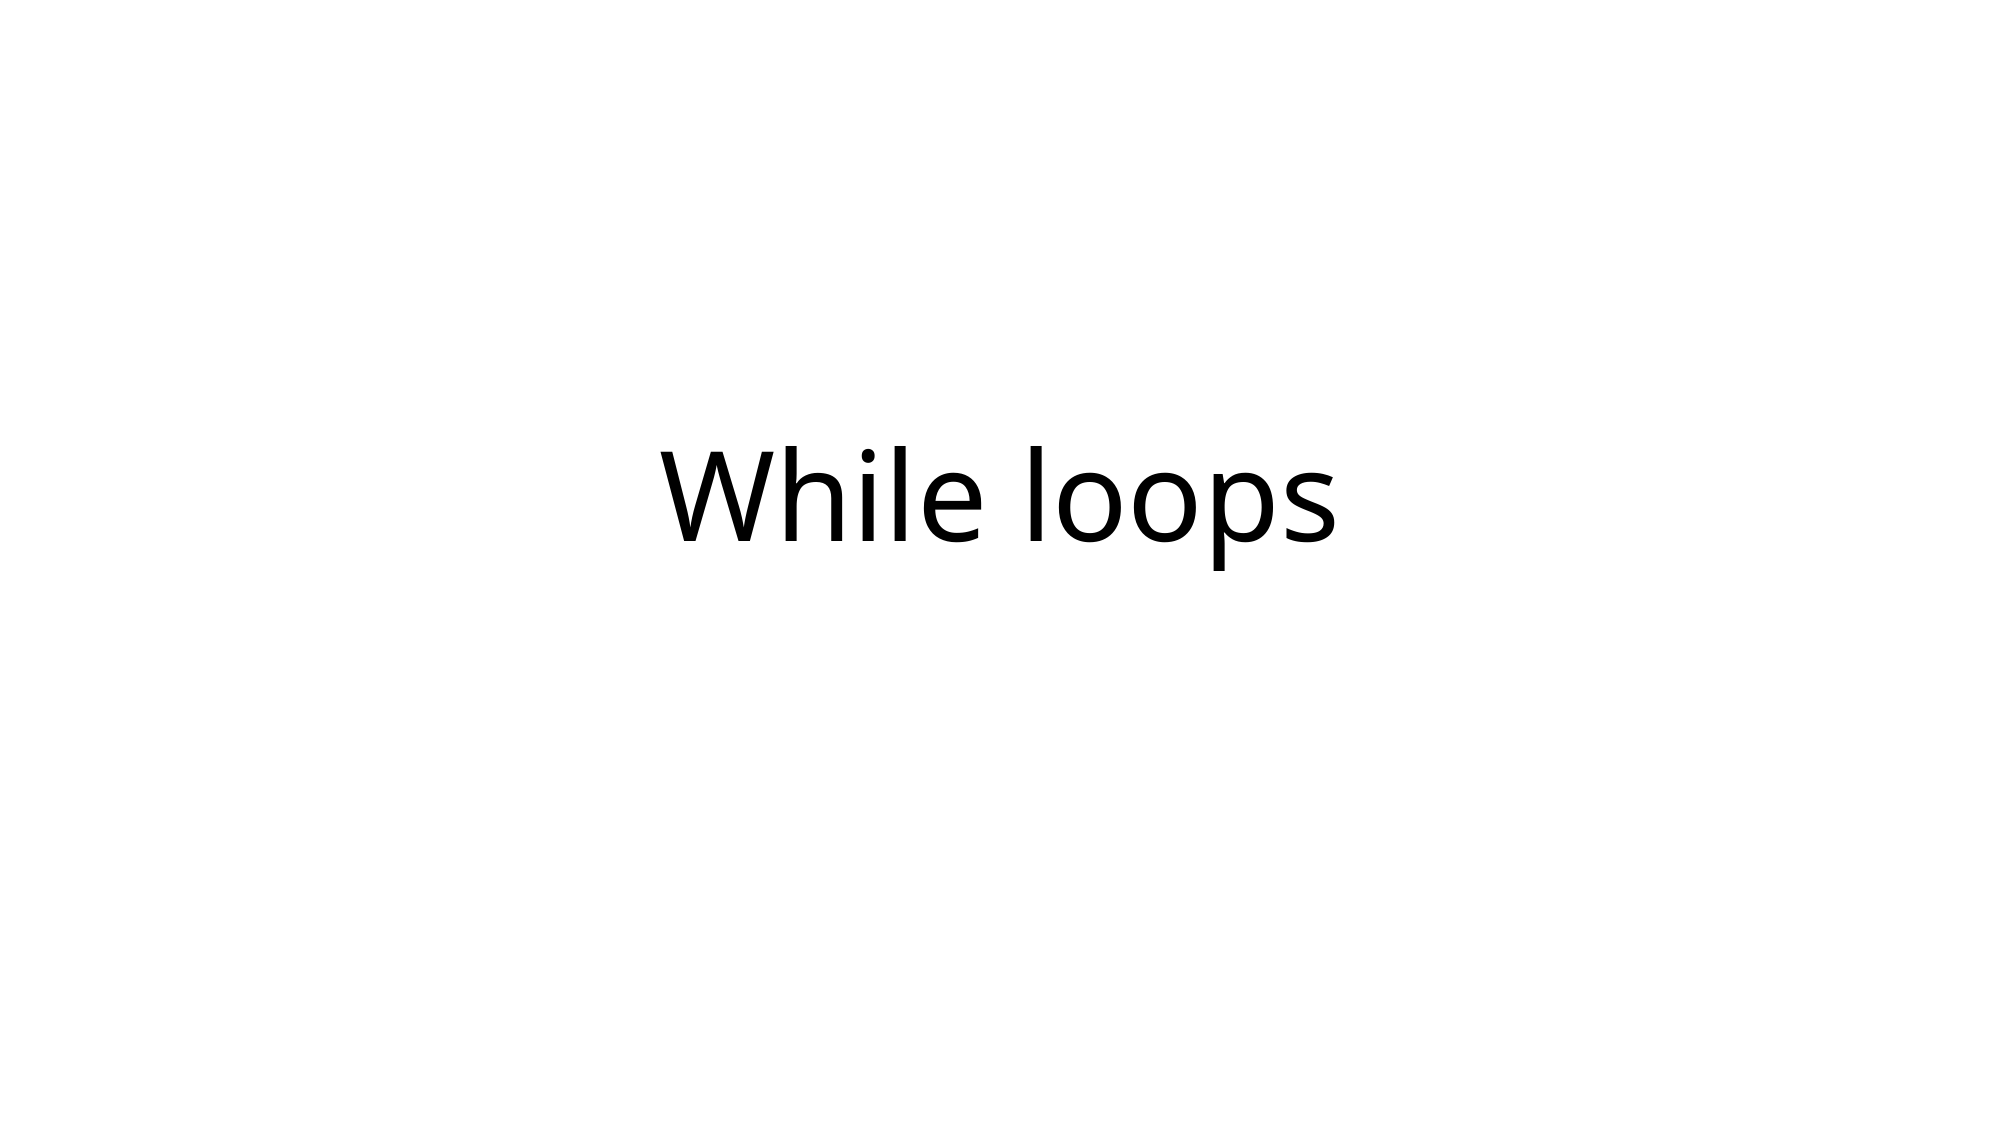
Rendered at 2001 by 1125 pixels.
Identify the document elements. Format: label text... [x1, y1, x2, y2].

title While loops [249, 184, 1750, 576]
